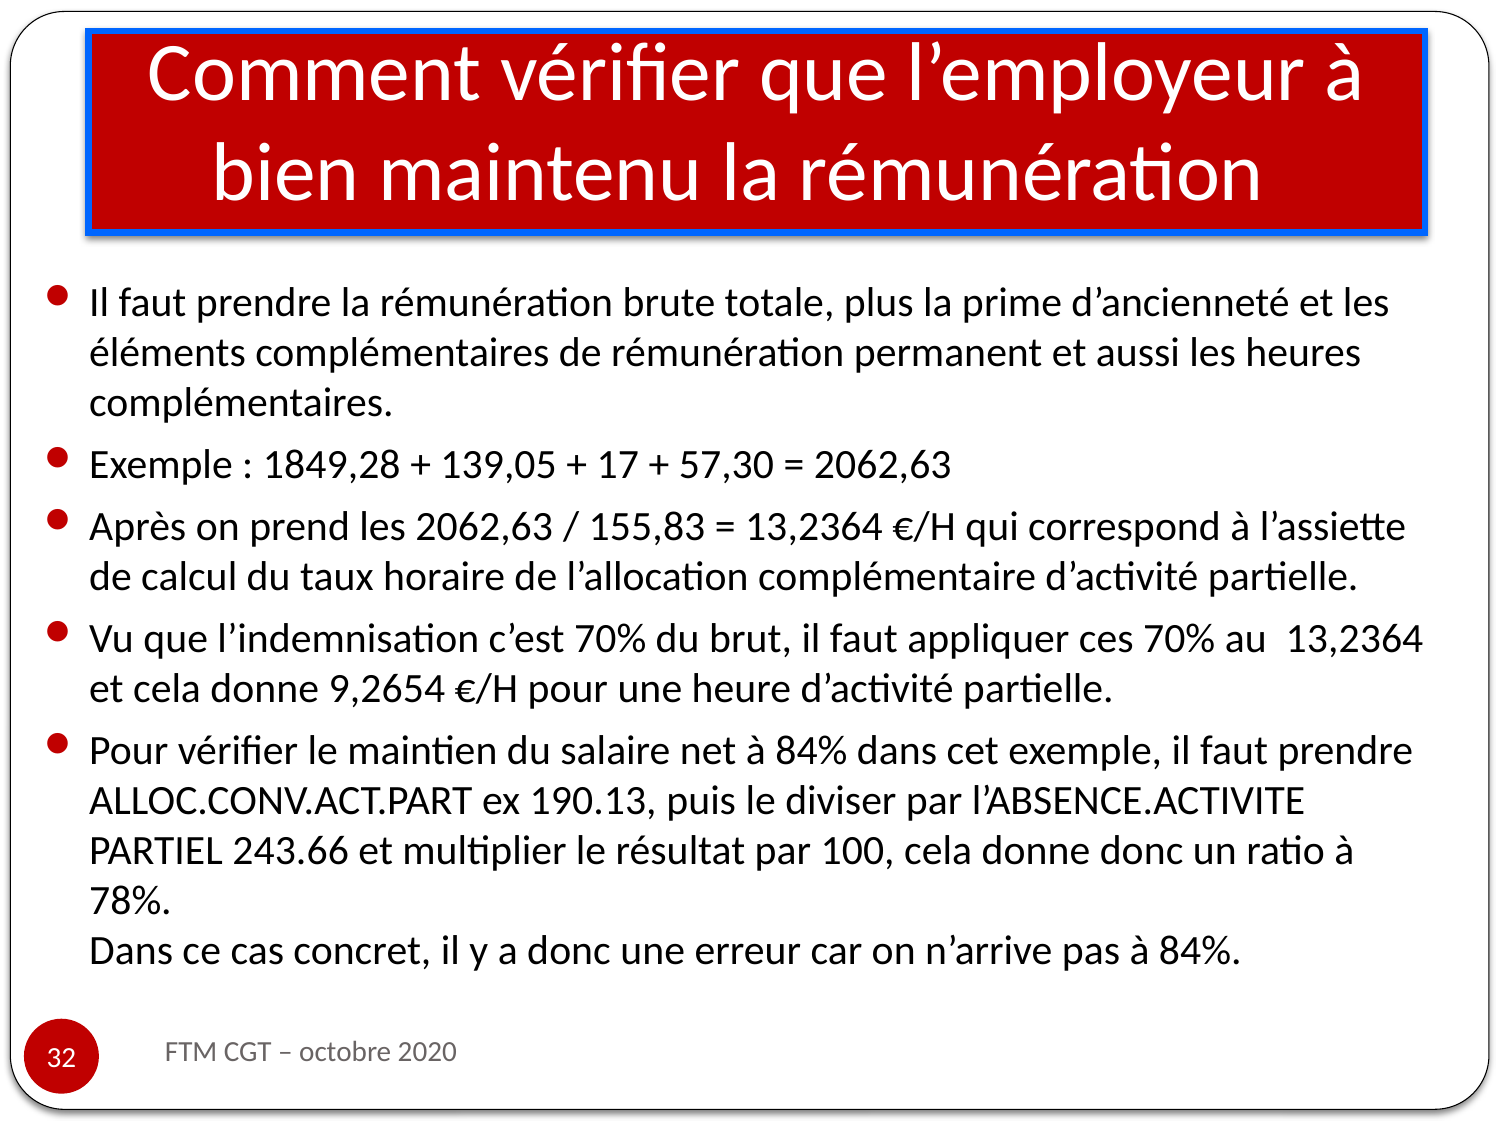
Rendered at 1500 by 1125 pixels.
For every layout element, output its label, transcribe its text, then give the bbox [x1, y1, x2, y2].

list Il faut prendre la rémunération brute totale, plus la prime d’ancienneté et les éléments complémentaires de rémunération permanent et aussi les heures complémentaires. Exemple : 1849,28 + 139,05 + 17 + 57,30 = 2062,63 Après on prend les 2062,63 / 155,83 = 13,2364 €/H qui correspond à l’assiette de calcul du taux horaire de l’allocation complémentaire d’activité partielle. Vu que l’indemnisation c’est 70% du brut, il faut appliquer ces 70% au 13,2364 et cela donne 9,2654 €/H pour une heure d’activité partielle. Pour vérifier le maintien du salaire net à 84% dans cet exemple, il faut prendre ALLOC.CONV.ACT.PART ex 190.13, puis le diviser par l’ABSENCE.ACTIVITE PARTIEL 243.66 et multiplier le résultat par 100, cela donne donc un ratio à 78%. Dans ce cas concret, il y a donc une erreur car on n’arrive pas à 84%. [29, 266, 1459, 965]
footer FTM CGT – octobre 2020 [150, 1012, 800, 1088]
title Comment vérifier que l’employeur à bien maintenu la rémunération [85, 28, 1428, 236]
slide_number 32 [23, 1018, 99, 1094]
